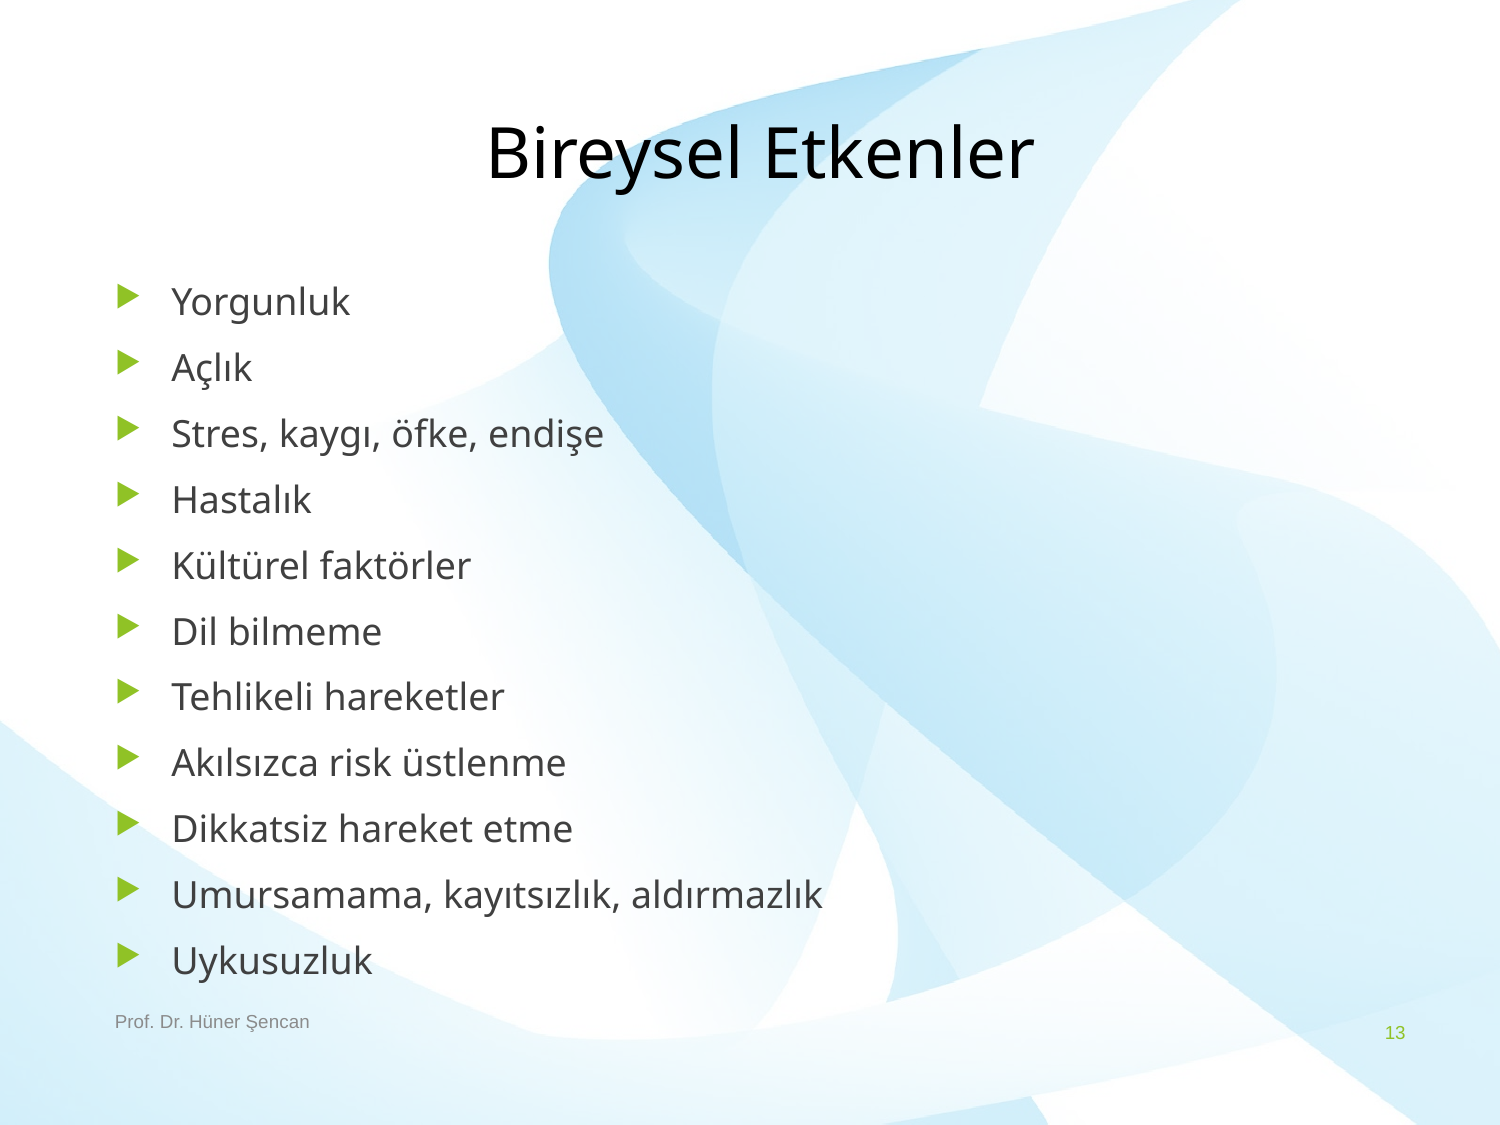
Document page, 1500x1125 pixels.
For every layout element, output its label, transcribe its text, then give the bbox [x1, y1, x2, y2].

footer Prof. Dr. Hüner Şencan [99, 991, 859, 1051]
list Yorgunluk Açlık Stres, kaygı, öfke, endişe Hastalık Kültürel faktörler Dil bilmeme Tehlikeli hareketler Akılsızca risk üstlenme Dikkatsiz hareket etme Umursamama, kayıtsızlık, aldırmazlık Uykusuzluk [99, 270, 1421, 991]
title Bireysel Etkenler [99, 99, 1421, 248]
slide_number 13 [1336, 1002, 1421, 1062]
